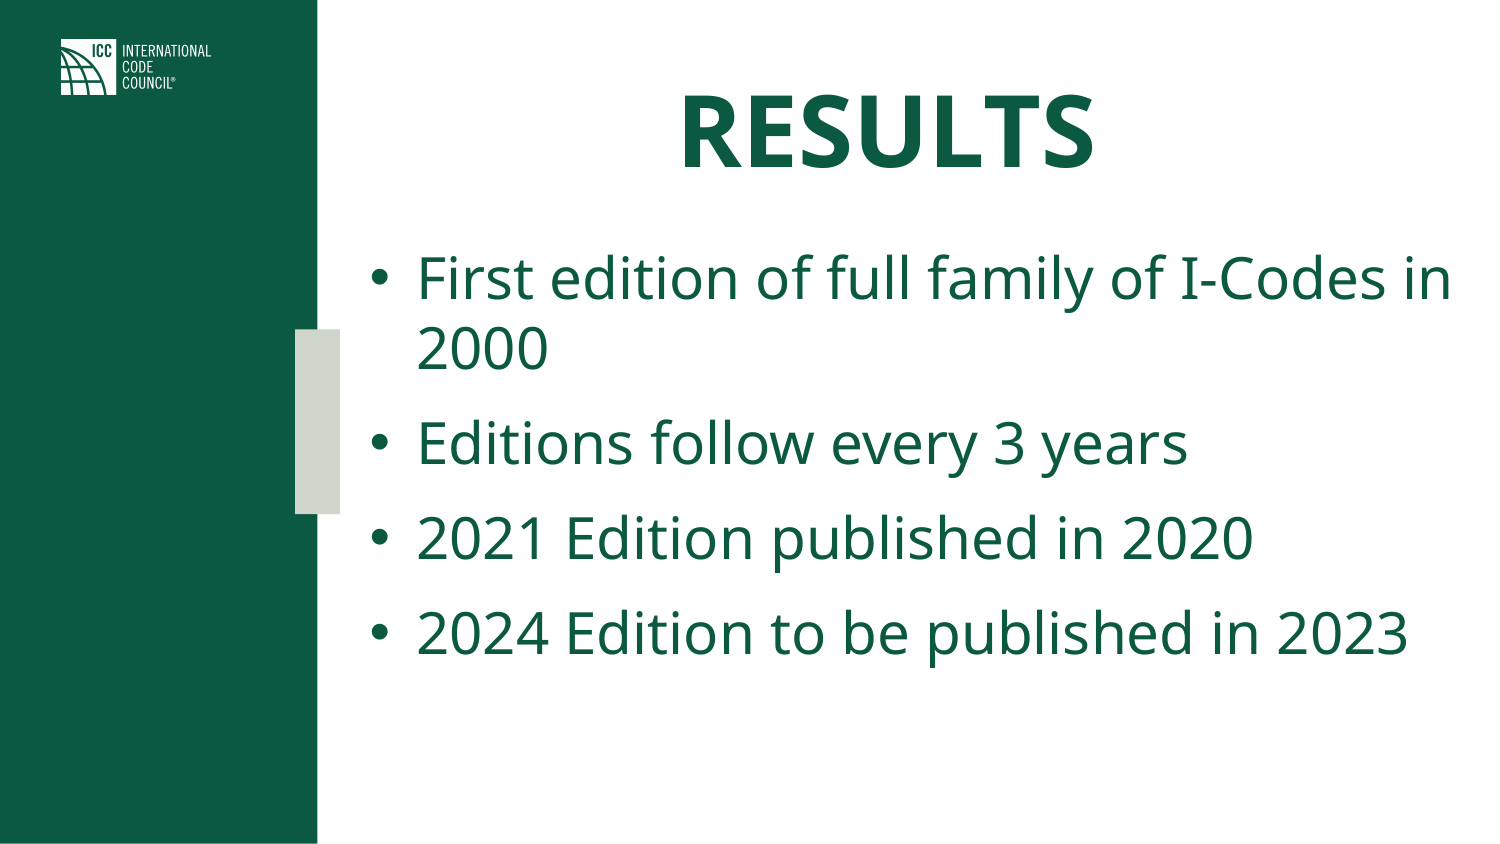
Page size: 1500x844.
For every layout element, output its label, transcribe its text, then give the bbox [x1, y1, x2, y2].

picture [61, 39, 211, 95]
list RESULTS [410, 23, 1363, 161]
text_box First edition of full family of I-Codes in 2000 Editions follow every 3 years 2021 Edition published in 2020 2024 Edition to be published in 2023 [354, 234, 1470, 764]
